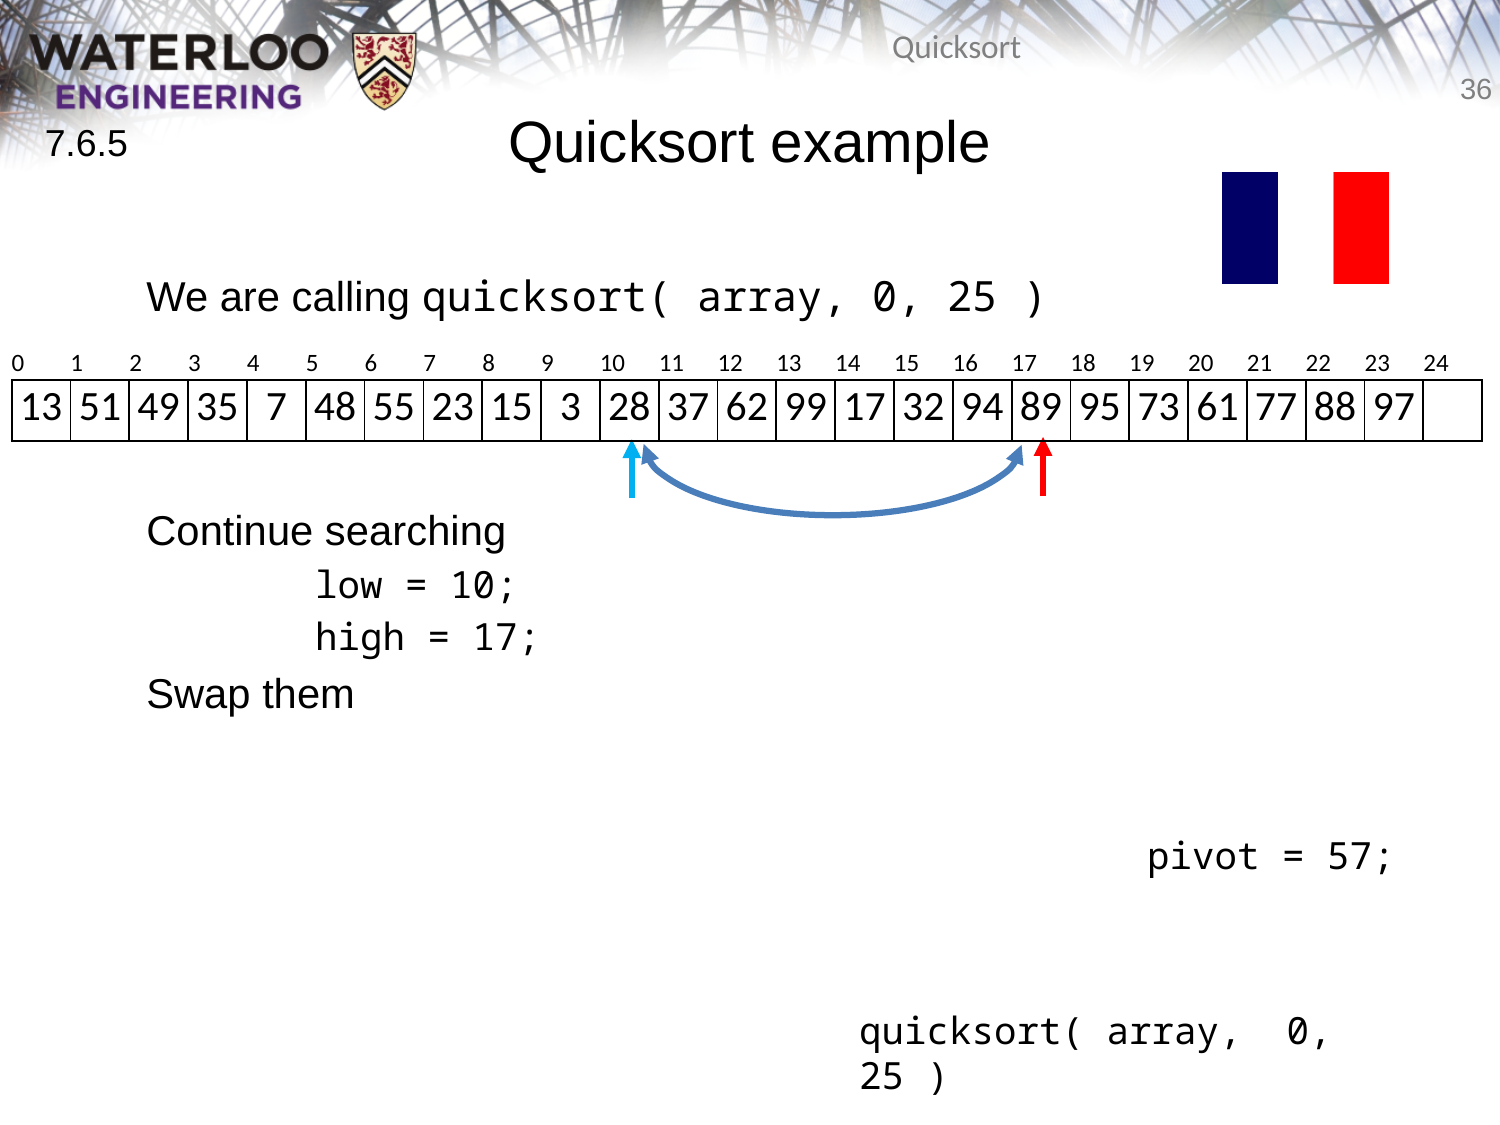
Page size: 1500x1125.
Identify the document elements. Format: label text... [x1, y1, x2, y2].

text_box quicksort( array, 0, 25 ) [844, 999, 1447, 1105]
table_cell 55 [365, 381, 423, 440]
table_header 10 [600, 350, 659, 379]
table_header 14 [835, 350, 894, 379]
table_cell 89 [1013, 381, 1070, 440]
text_box 7.6.5 [30, 111, 143, 172]
table_header 20 [1188, 350, 1247, 379]
table_header 16 [953, 350, 1012, 379]
table_header 21 [1247, 350, 1306, 379]
table_header 4 [247, 350, 306, 379]
table_header 7 [423, 350, 482, 379]
table_header 15 [894, 350, 953, 379]
picture [0, 0, 1500, 1125]
table_header 22 [1306, 350, 1365, 379]
table_header 13 [776, 350, 835, 379]
table_cell 35 [189, 381, 246, 440]
table_cell 49 [130, 381, 187, 440]
table_cell 7 [248, 381, 305, 440]
table_cell 32 [895, 381, 952, 440]
table_cell 28 [601, 381, 658, 440]
table_cell 99 [777, 381, 834, 440]
table_header 19 [1129, 350, 1188, 379]
table_header 2 [129, 350, 188, 379]
table_header 6 [365, 350, 423, 379]
title Quicksort example [74, 44, 1426, 233]
table_header 0 [12, 350, 71, 379]
table_header 24 [1423, 350, 1482, 379]
table_cell 77 [1248, 381, 1305, 440]
table_cell 51 [71, 381, 128, 440]
table_cell [1424, 381, 1481, 440]
table_header 3 [188, 350, 247, 379]
table_cell 15 [483, 381, 540, 440]
list We are calling quicksort( array, 0, 25 ) Continue searching low = 10; high = 17; Swap them [74, 442, 1426, 1006]
list We are calling quicksort( array, 0, 25 ) Continue searching low = 10; high = 17; Swap them [74, 262, 1426, 350]
table_cell 73 [1130, 381, 1187, 440]
text_box pivot = 57; [1132, 824, 1410, 885]
table_cell 23 [424, 381, 481, 440]
table_header 9 [541, 350, 600, 379]
table_cell 62 [718, 381, 775, 440]
table_header 5 [306, 350, 365, 379]
table_header 23 [1365, 350, 1423, 379]
table_cell 94 [954, 381, 1011, 440]
table_cell 3 [542, 381, 599, 440]
table_header 11 [659, 350, 718, 379]
table_header 17 [1012, 350, 1070, 379]
table_cell 95 [1071, 381, 1128, 440]
table_cell 48 [307, 381, 364, 440]
table_header 8 [482, 350, 541, 379]
table_cell 61 [1189, 381, 1246, 440]
table_header 18 [1070, 350, 1129, 379]
table_cell 88 [1307, 381, 1364, 440]
text_box [640, 442, 1025, 516]
table_header 1 [71, 350, 129, 379]
table_cell 17 [836, 381, 893, 440]
table_cell 97 [1365, 381, 1422, 440]
table_header 12 [718, 350, 776, 379]
table_cell 13 [13, 381, 70, 440]
table_cell 37 [660, 381, 717, 440]
